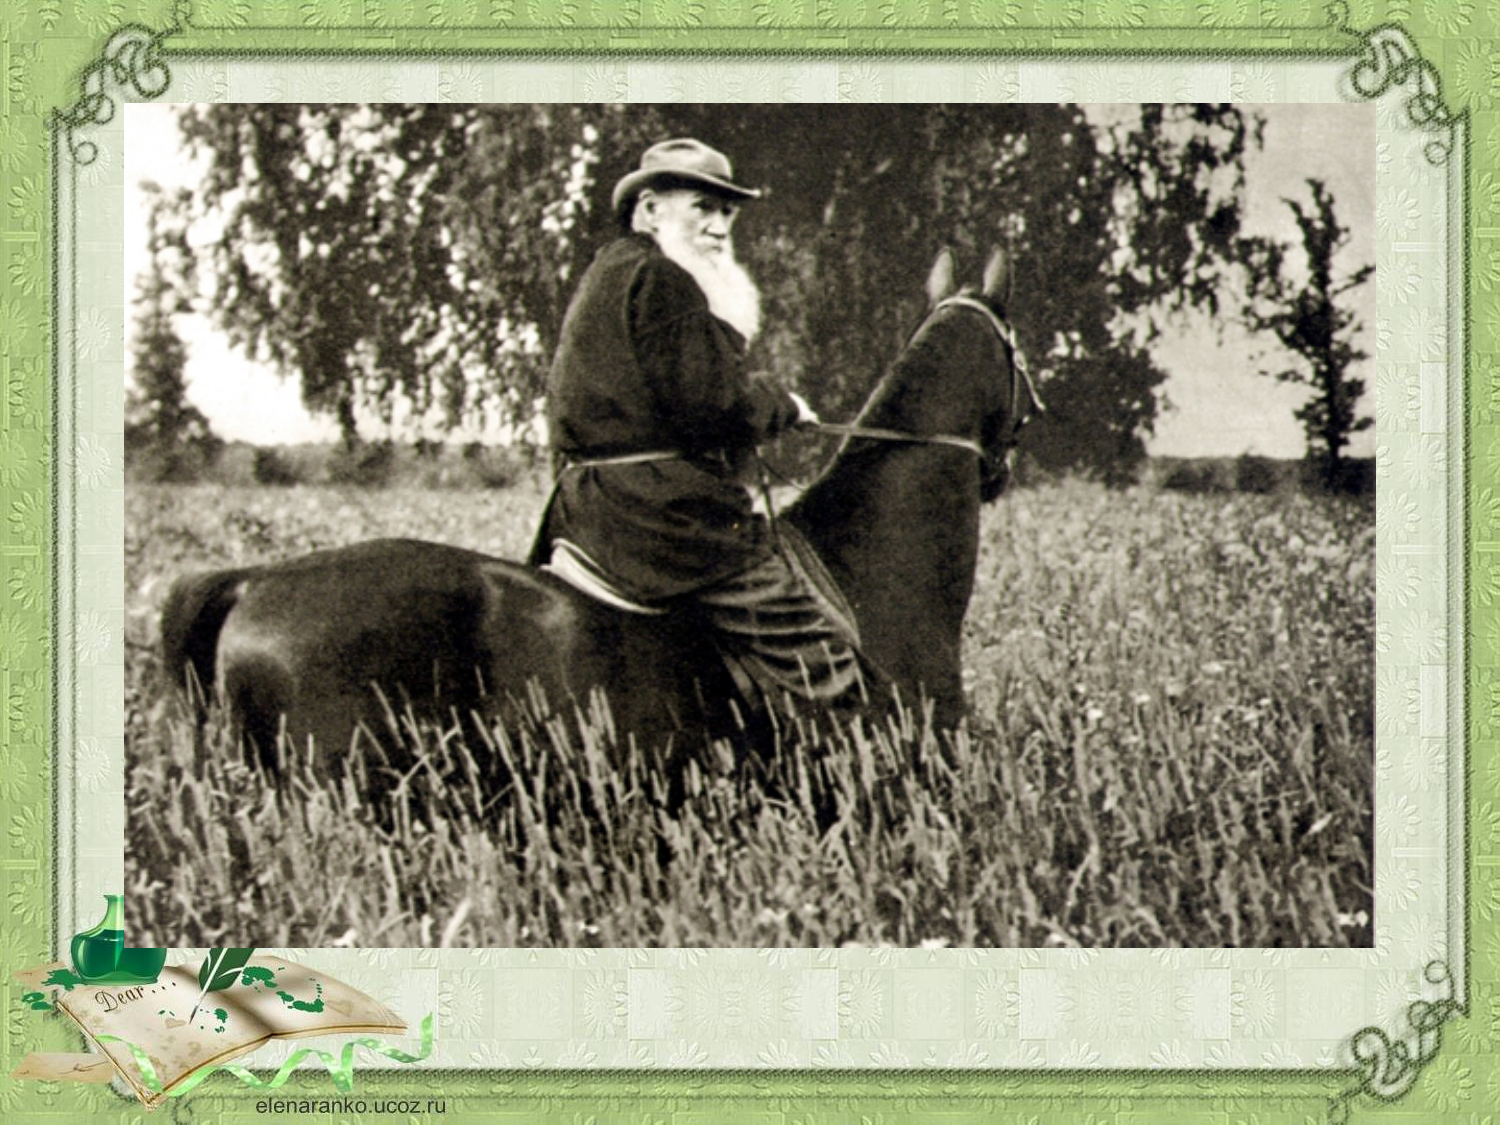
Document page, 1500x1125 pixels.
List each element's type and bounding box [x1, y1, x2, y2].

list [124, 103, 1376, 949]
picture [0, 0, 1500, 1125]
